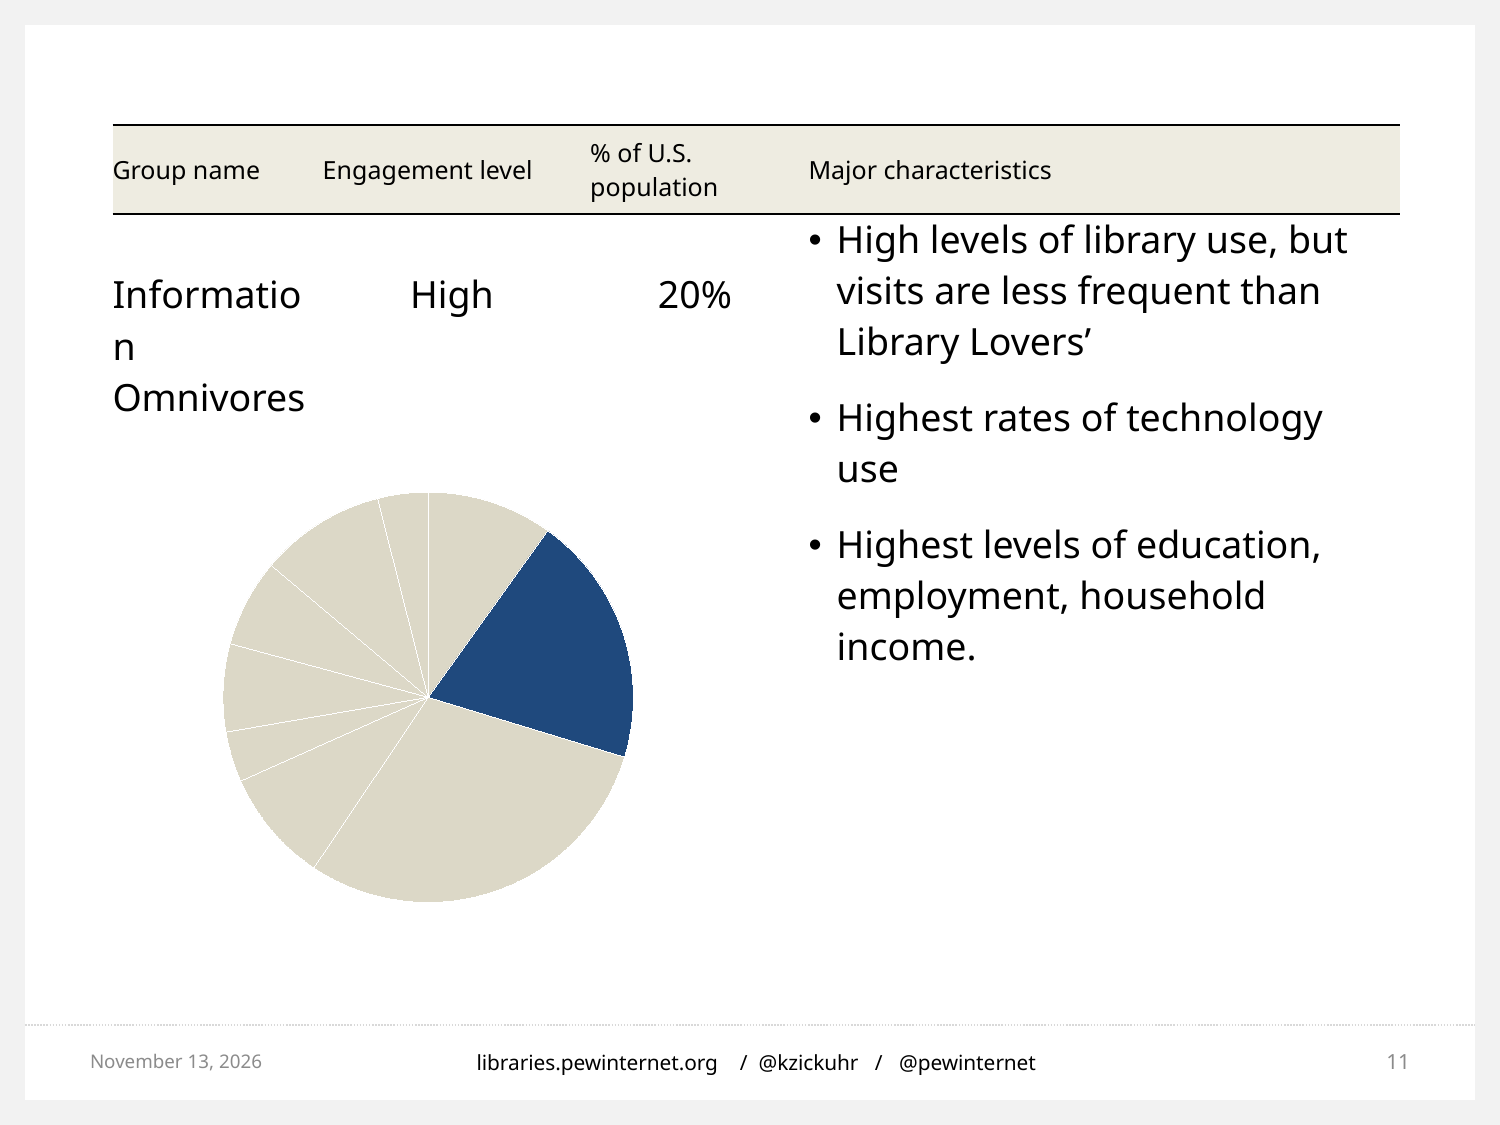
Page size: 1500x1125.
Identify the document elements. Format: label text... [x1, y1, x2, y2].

table_header Group name [113, 126, 323, 213]
table_cell Information Omnivores [113, 215, 323, 398]
table_cell High [323, 215, 590, 398]
table_cell High levels of library use, but visits are less frequent than Library Lovers’ Highest rates of technology use Highest levels of education, employment, household income. [809, 215, 1400, 672]
slide_number 11 [1250, 1037, 1425, 1088]
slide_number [75, 1037, 287, 1088]
table_header Engagement level [323, 126, 590, 213]
table_cell 20% [590, 215, 809, 672]
text_box libraries.pewinternet.org / @kzickuhr / @pewinternet [287, 1037, 1225, 1088]
table_header % of U.S. population [590, 126, 809, 213]
chart [49, 399, 788, 976]
table_header Major characteristics [809, 126, 1400, 213]
